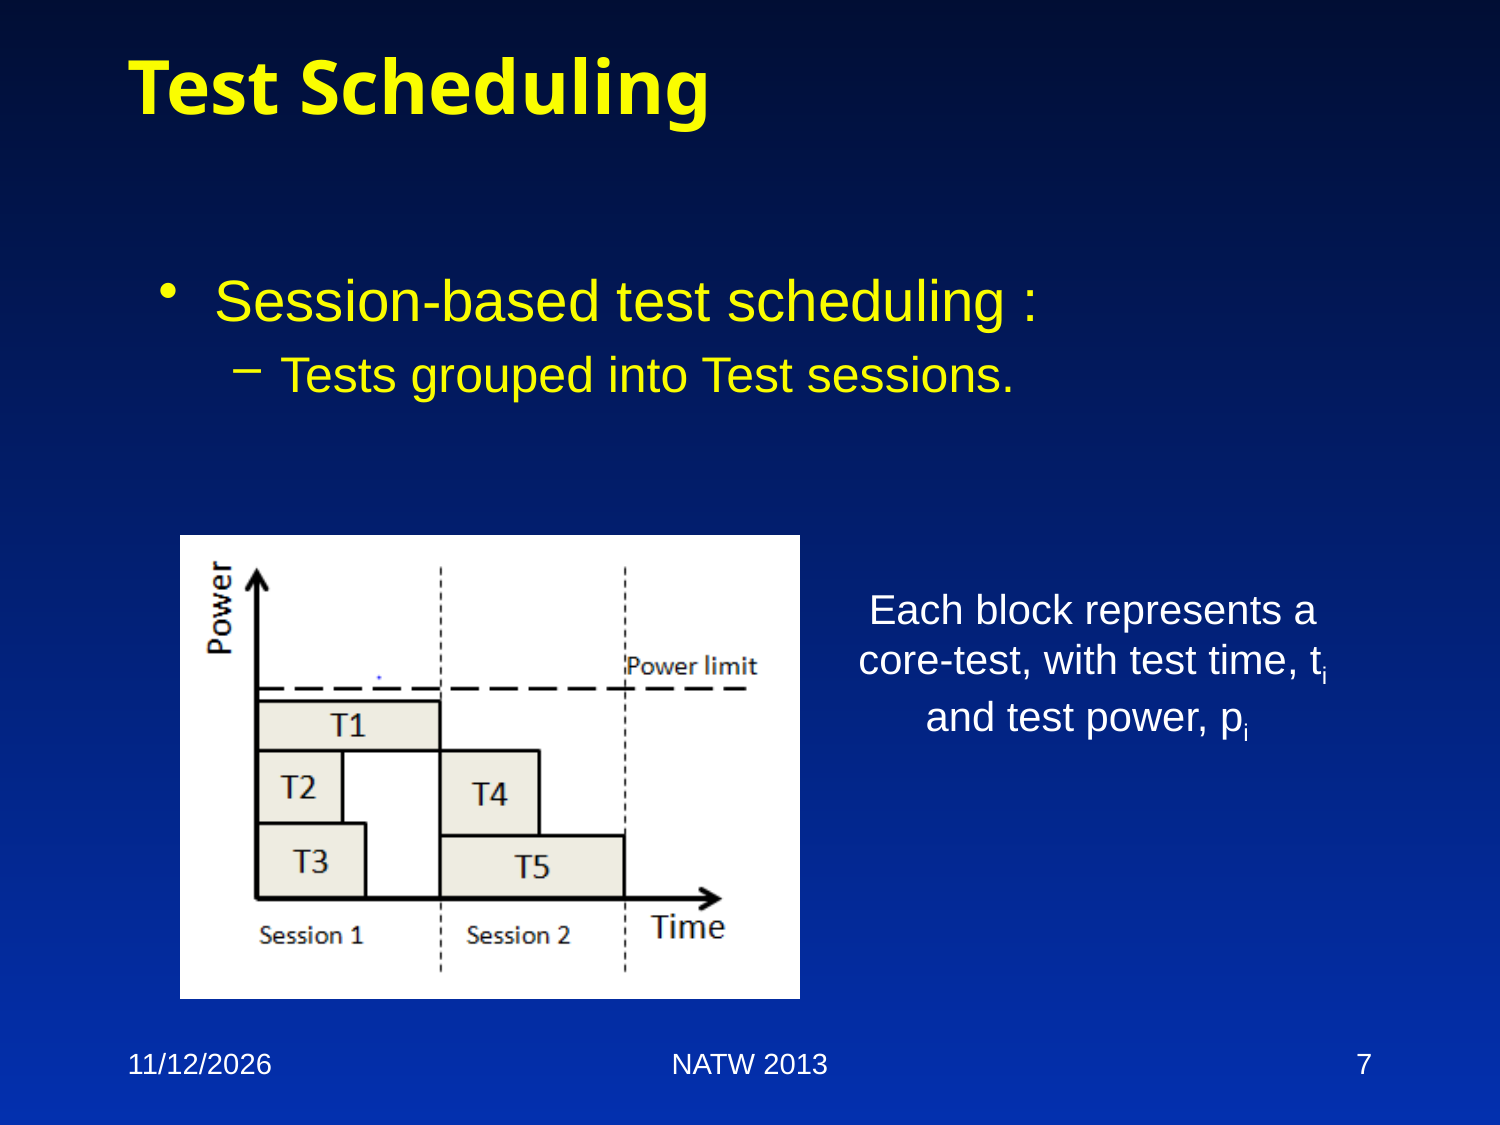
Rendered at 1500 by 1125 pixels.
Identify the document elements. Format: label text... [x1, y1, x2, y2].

footer NATW 2013 [512, 1024, 988, 1101]
list Session-based test scheduling : Tests grouped into Test sessions. [112, 245, 1087, 502]
picture [180, 535, 800, 999]
title Test Scheduling [112, 37, 1388, 138]
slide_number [112, 1024, 426, 1101]
slide_number 7 [1074, 1024, 1388, 1101]
text_box Each block represents a core-test, with test time, ti and test power, pi [841, 575, 1345, 754]
